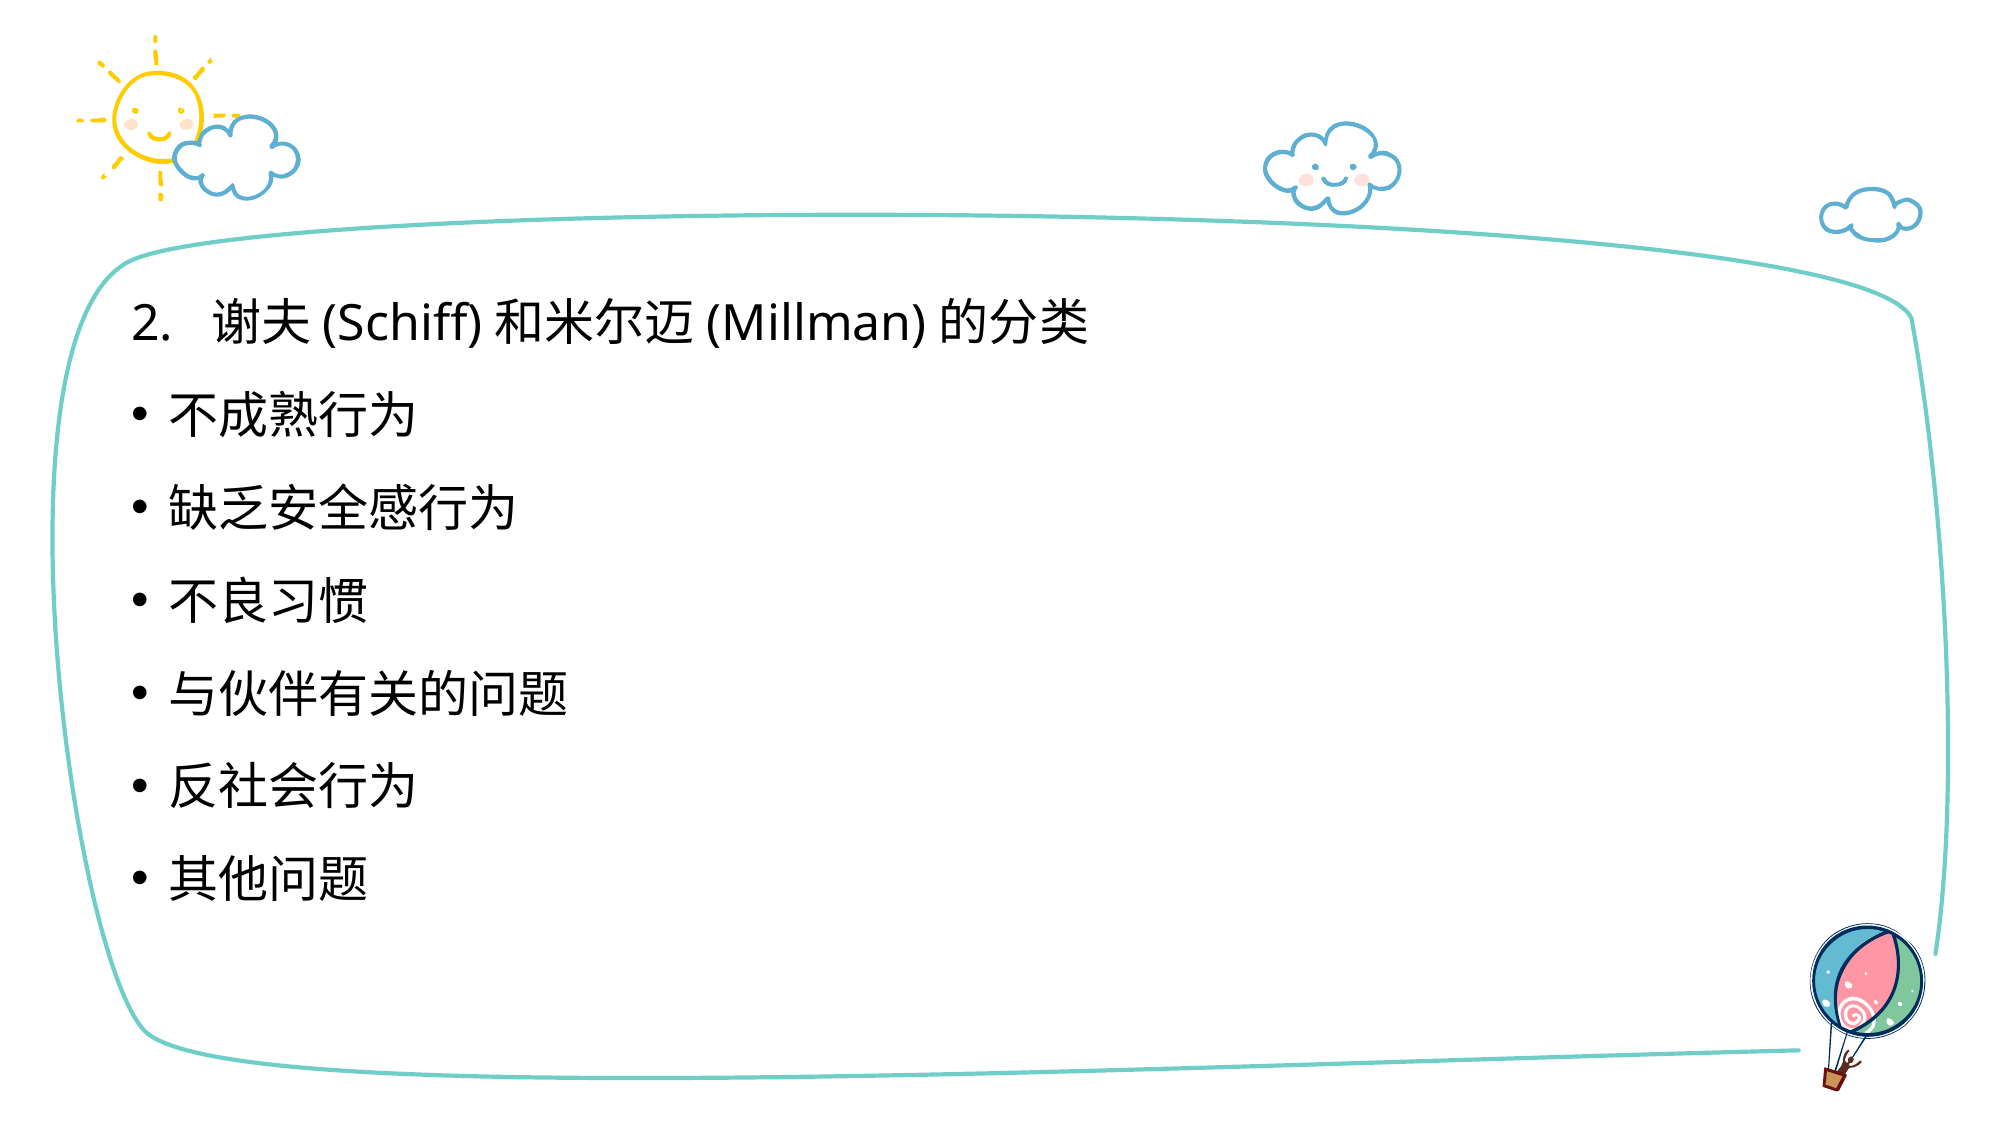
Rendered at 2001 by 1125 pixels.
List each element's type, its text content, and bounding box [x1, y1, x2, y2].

list 2. 谢夫(Schiff)和米尔迈(Millman)的分类 不成熟行为 缺乏安全感行为 不良习惯 与伙伴有关的问题 反社会行为 其他问题 [115, 271, 1884, 1011]
